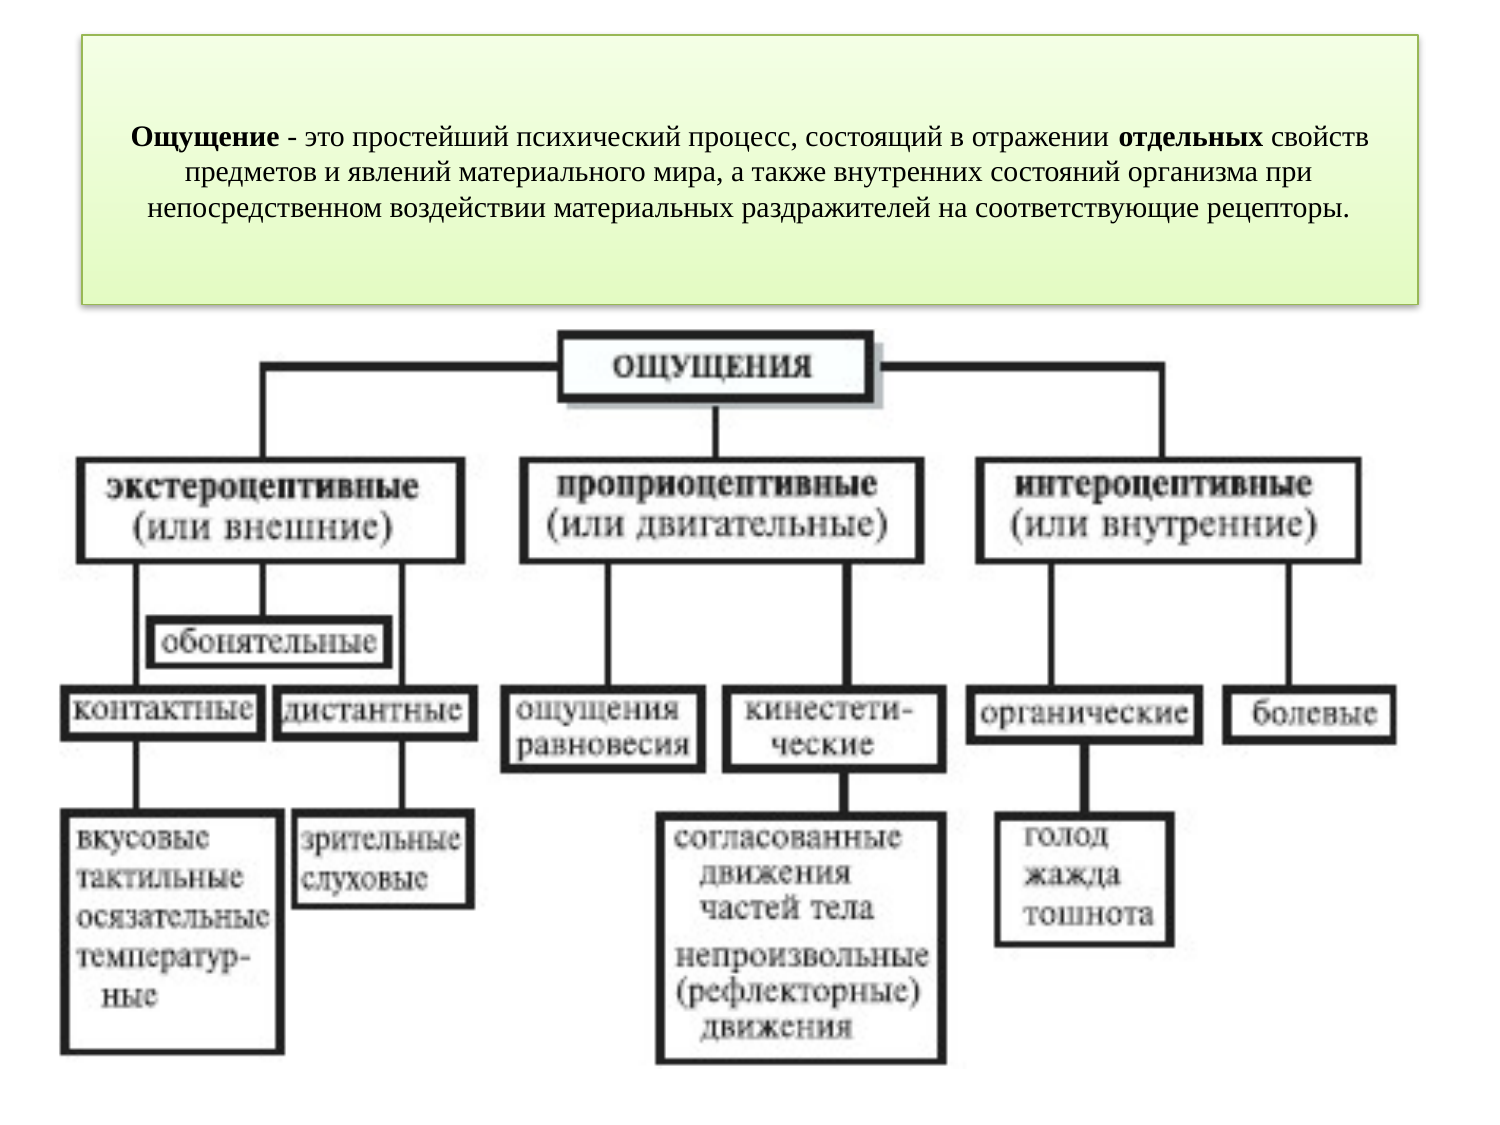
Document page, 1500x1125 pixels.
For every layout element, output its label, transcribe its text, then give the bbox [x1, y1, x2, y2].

title Ощущение - это простейший психический процесс, состоящий в отражении отдельных свойств предметов и явлений материального мира, а также внутренних состояний организма при непосредственном воздействии материальных раздражителей на соответствующие рецепторы. [81, 34, 1419, 305]
picture [58, 327, 1407, 1069]
